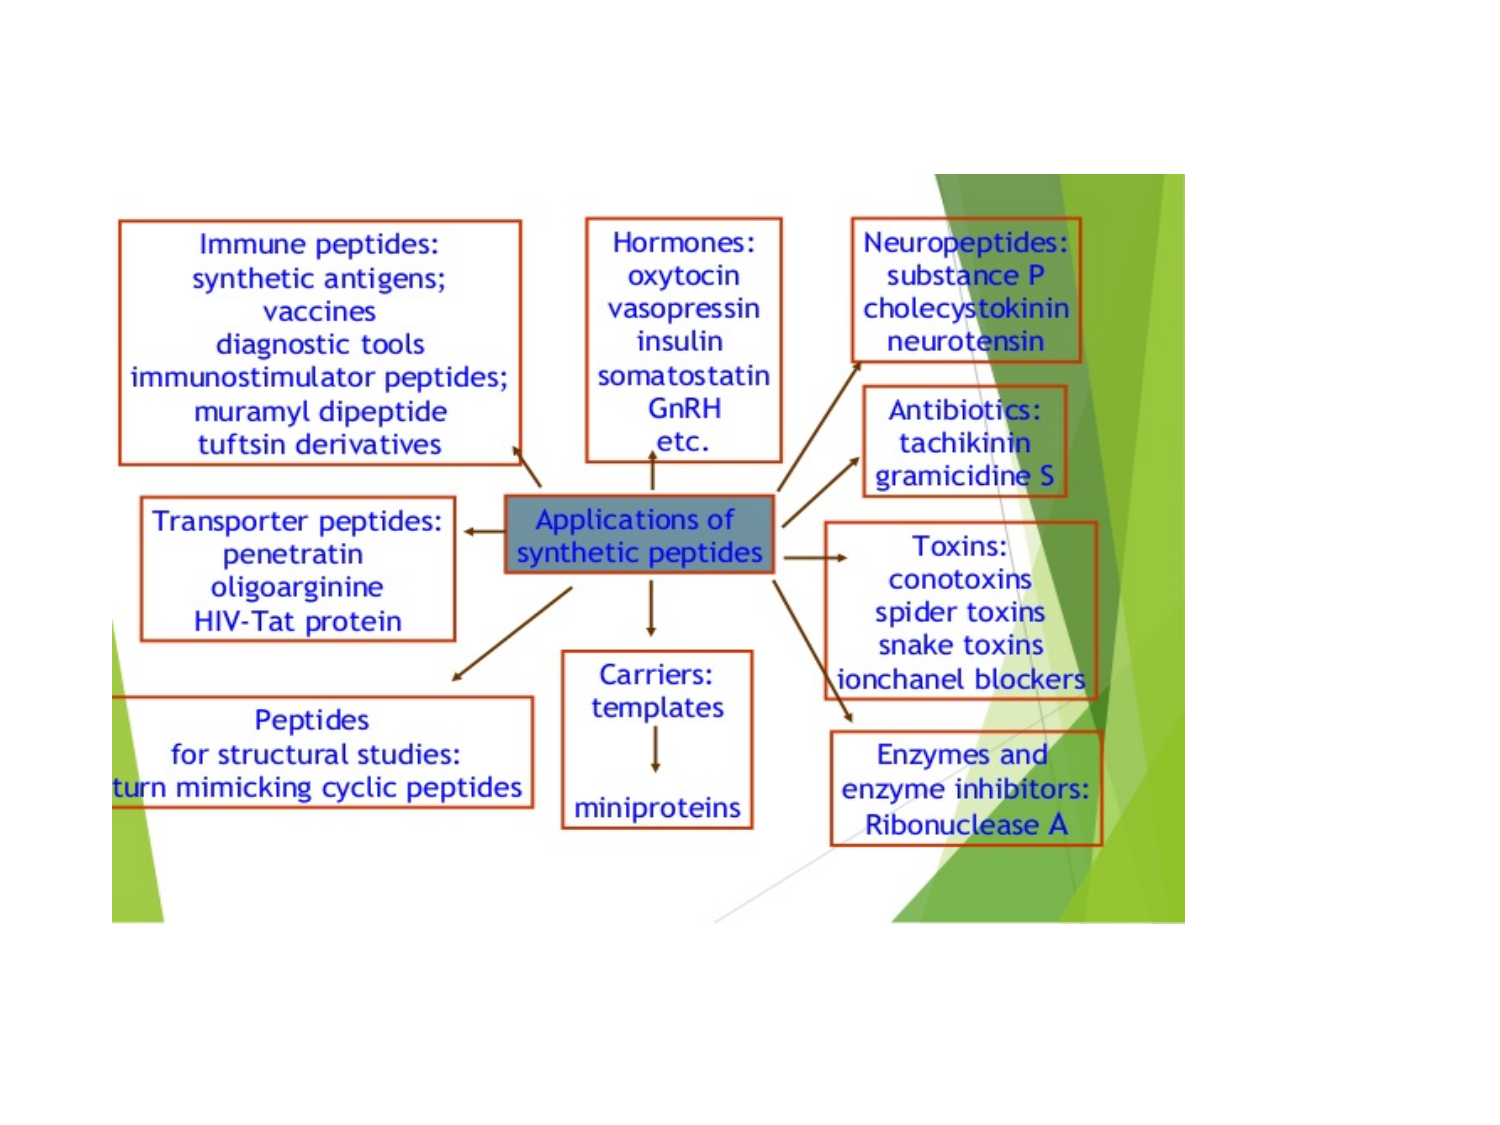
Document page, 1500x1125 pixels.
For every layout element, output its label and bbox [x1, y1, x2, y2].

picture [112, 174, 1185, 924]
